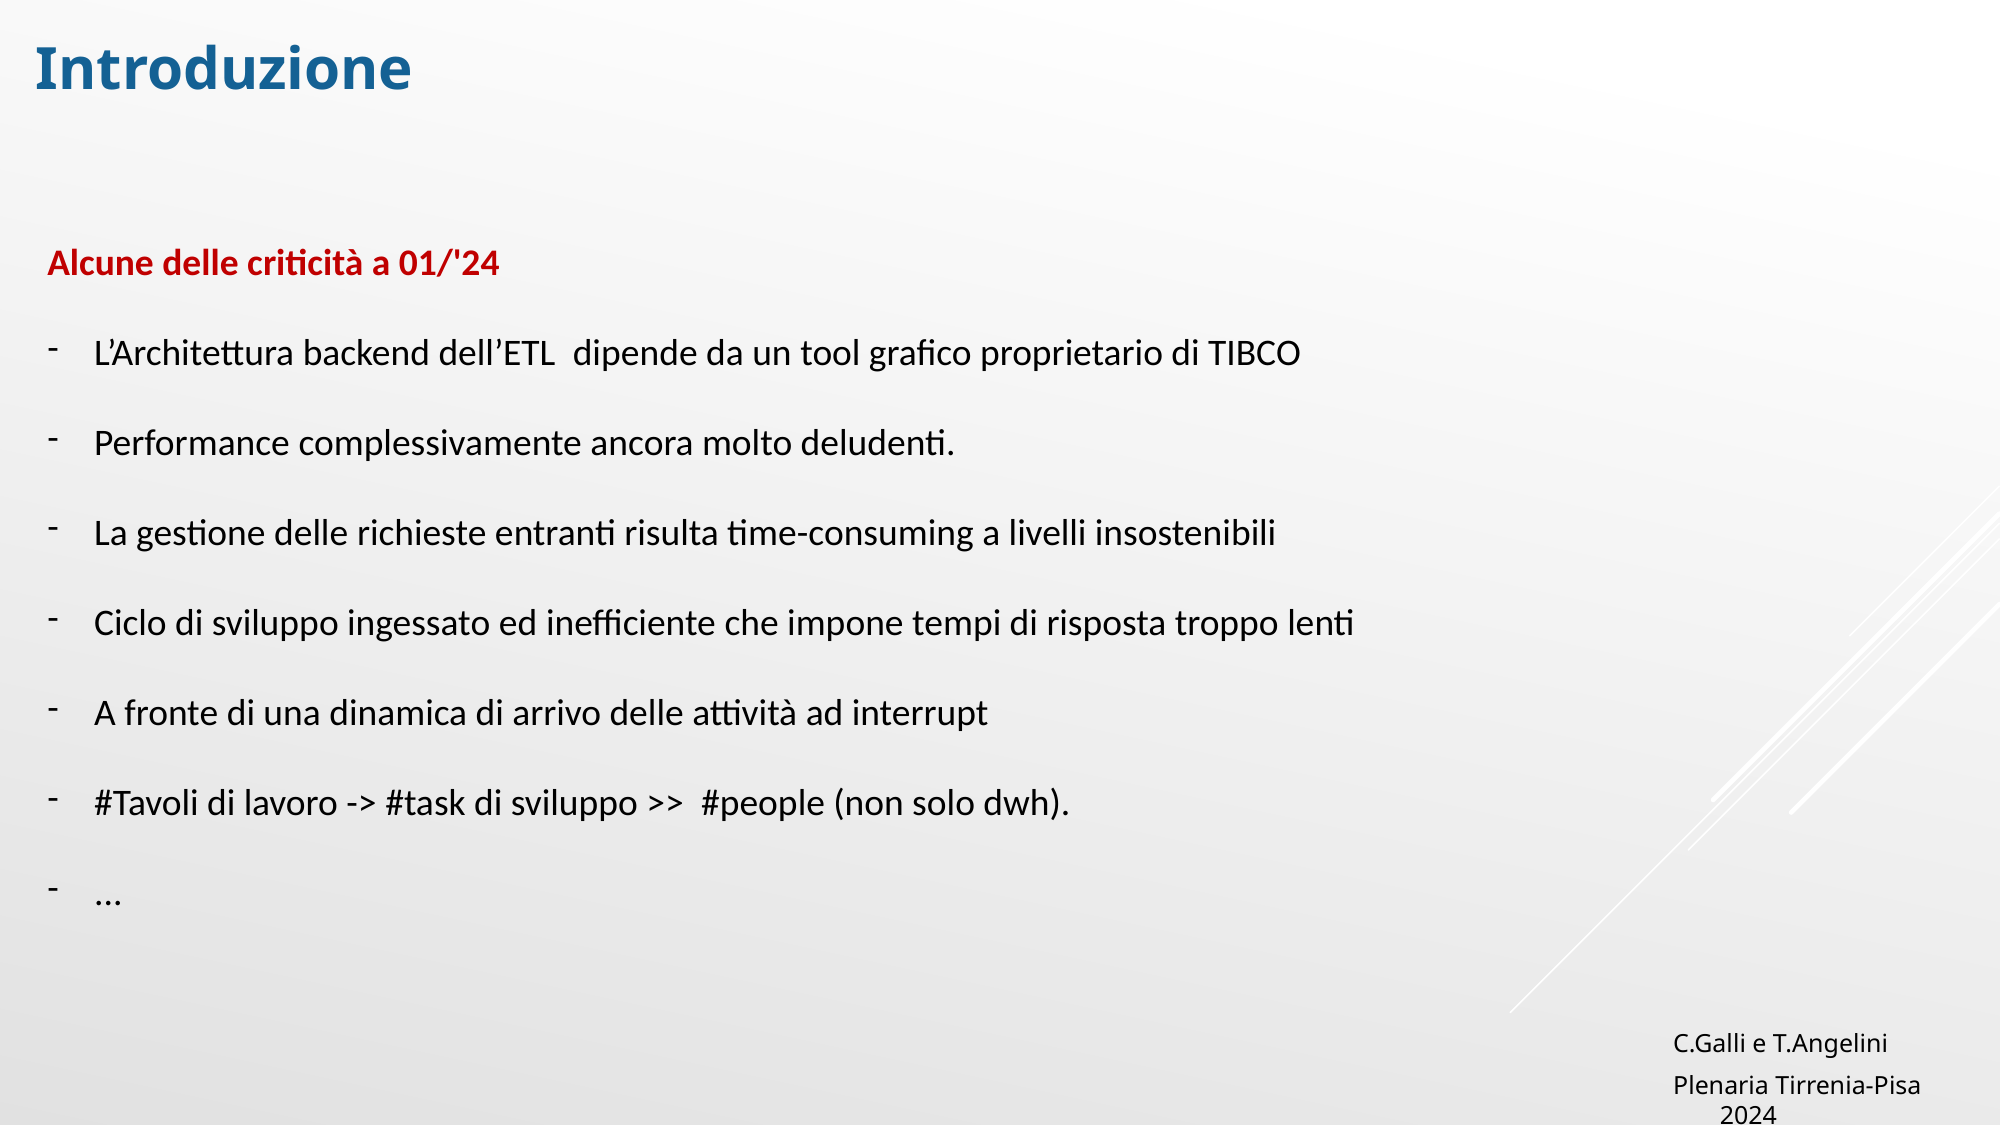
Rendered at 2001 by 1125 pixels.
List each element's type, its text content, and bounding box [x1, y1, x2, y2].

text_box Introduzione [20, 23, 1094, 109]
text_box Alcune delle criticità a 01/'24 L’Architettura backend dell’ETL dipende da un tool grafico proprietario di TIBCO Performance complessivamente ancora molto deludenti. La gestione delle richieste entranti risulta time-consuming a livelli insostenibili Ciclo di sviluppo ingessato ed inefficiente che impone tempi di risposta troppo lenti A fronte di una dinamica di arrivo delle attività ad interrupt #Tavoli di lavoro -> #task di sviluppo >> #people (non solo dwh). ... [32, 230, 1884, 921]
text_box C.Galli e T.Angelini Plenaria Tirrenia-Pisa 2024 [1658, 1012, 2000, 1108]
